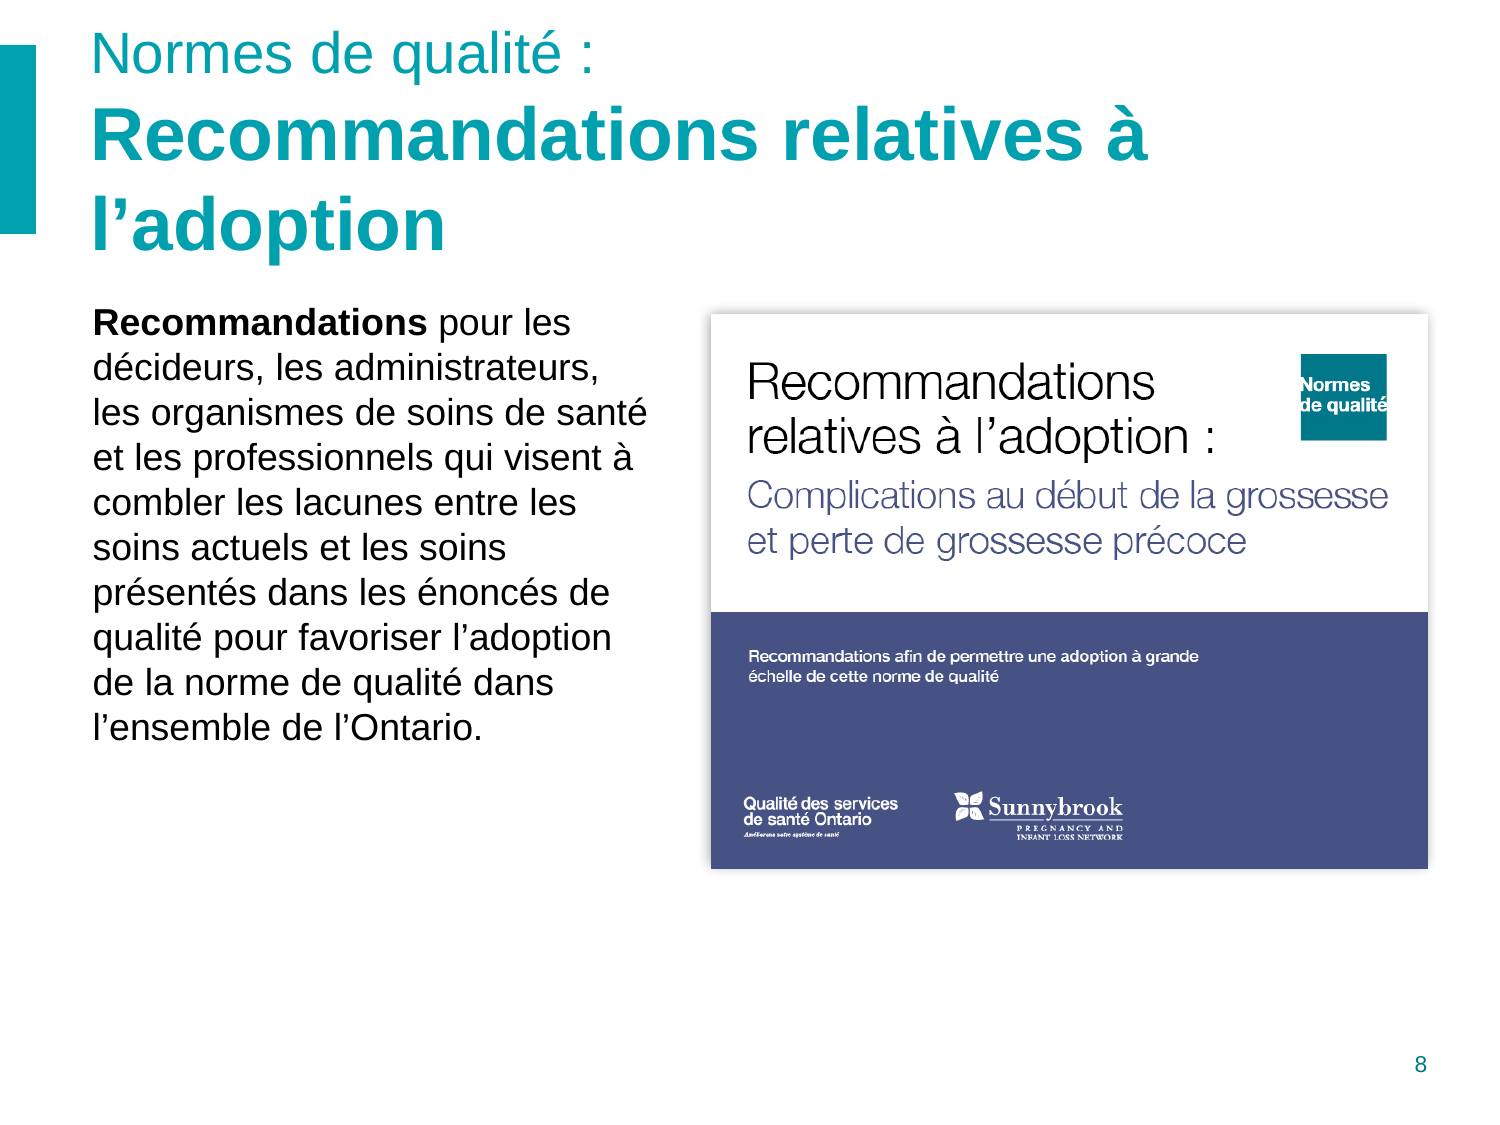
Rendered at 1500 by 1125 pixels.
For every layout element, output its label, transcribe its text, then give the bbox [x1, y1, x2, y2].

title Normes de qualité : Recommandations relatives à l’adoption [75, 45, 1428, 237]
picture [711, 314, 1428, 869]
list Recommandations pour les décideurs, les administrateurs, les organismes de soins de santé et les professionnels qui visent à combler les lacunes entre les soins actuels et les soins présentés dans les énoncés de qualité pour favoriser l’adoption de la norme de qualité dans l’ensemble de l’Ontario. [75, 290, 668, 976]
